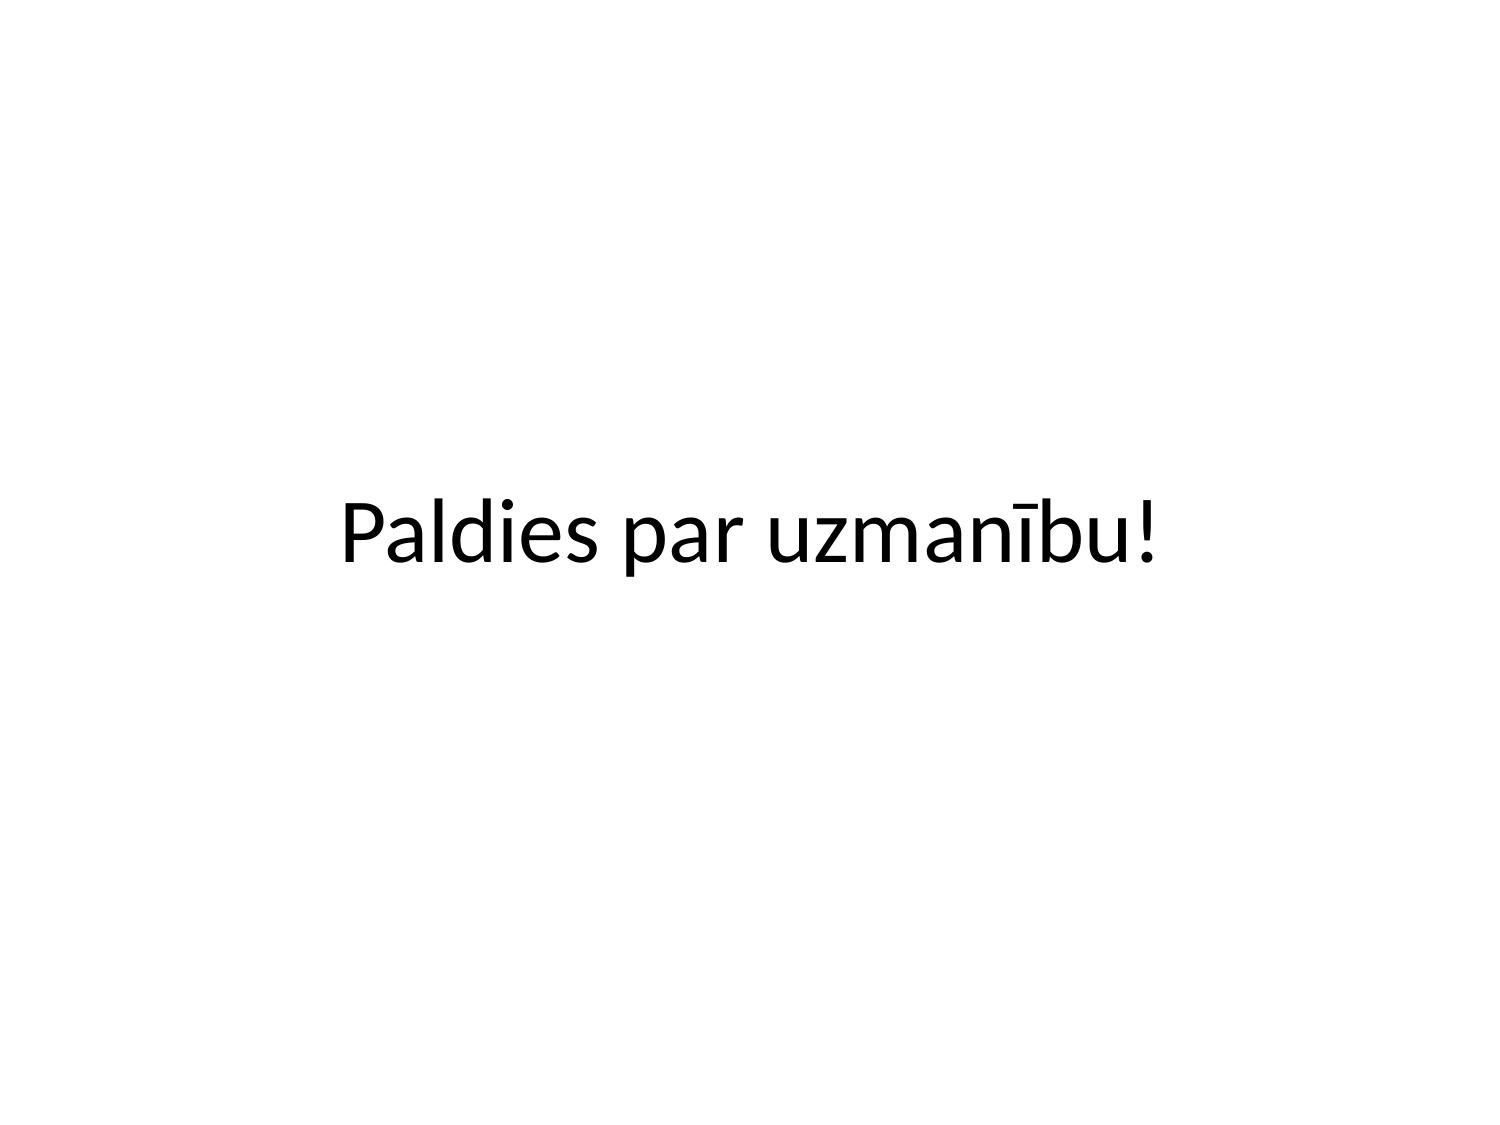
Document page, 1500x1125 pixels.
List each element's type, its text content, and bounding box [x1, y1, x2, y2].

title Paldies par uzmanību! [76, 432, 1427, 621]
